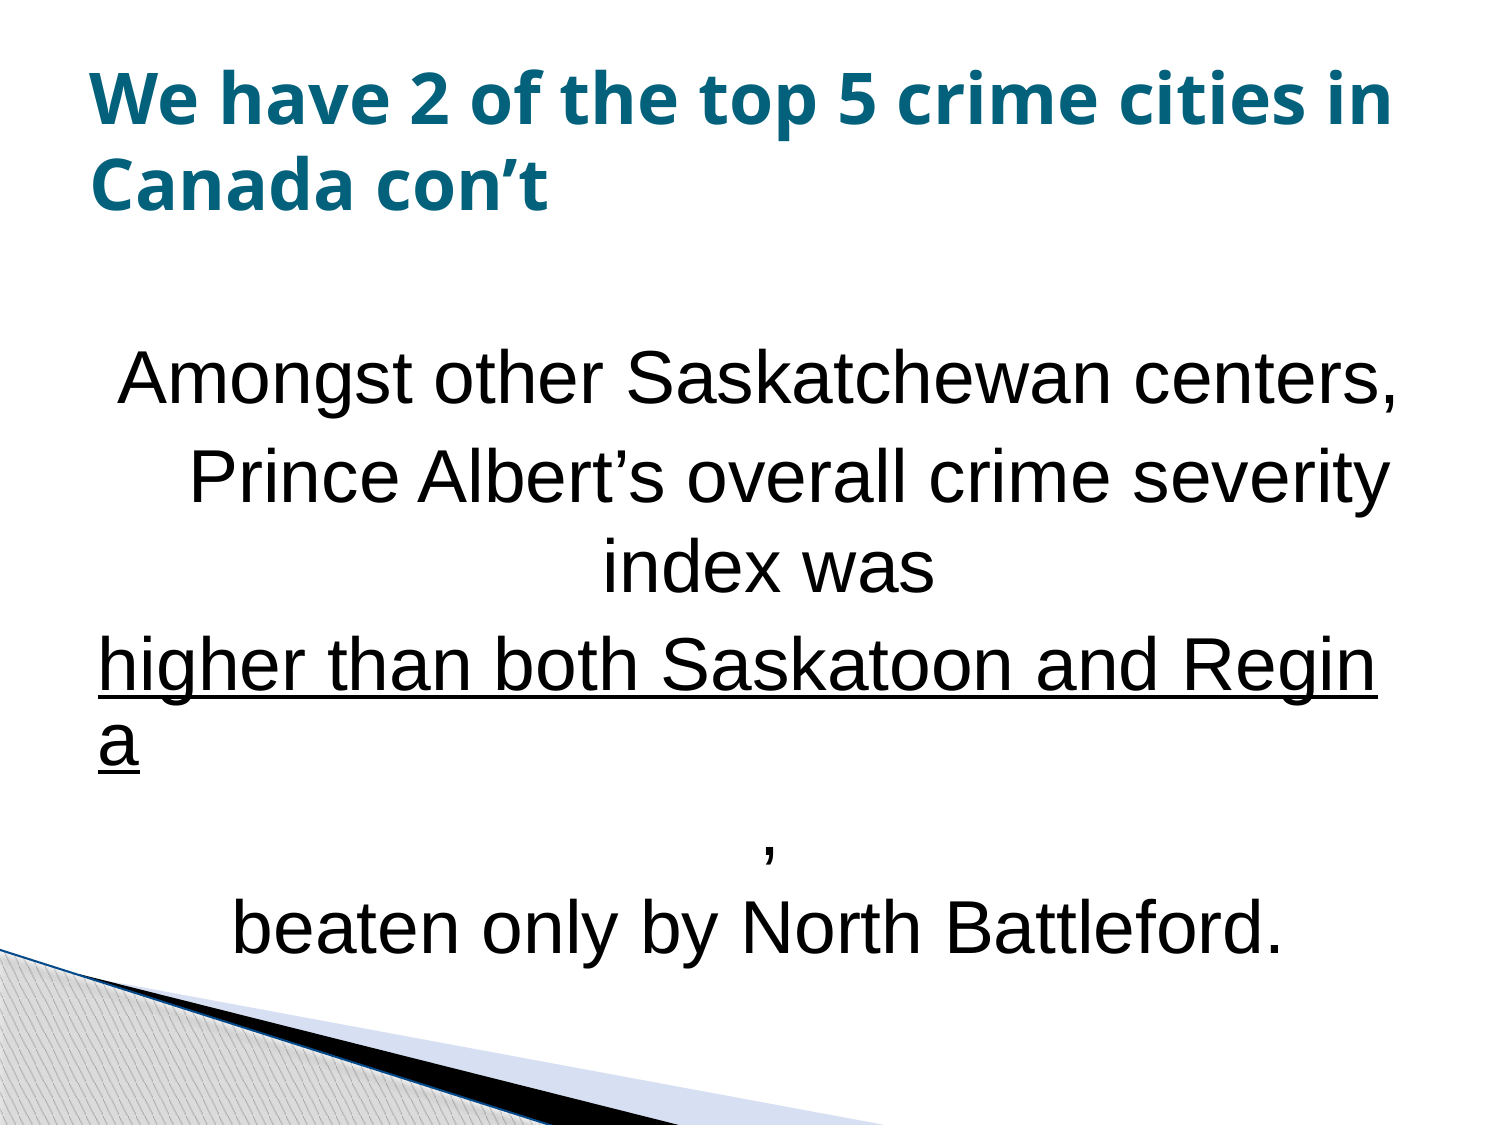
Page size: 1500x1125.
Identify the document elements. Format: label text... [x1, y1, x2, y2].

list Amongst other Saskatchewan centers, Prince Albert’s overall crime severity index was higher than both Saskatoon and Regina, beaten only by North Battleford. [75, 243, 1425, 986]
title We have 2 of the top 5 crime cities in Canada con’t [75, 45, 1425, 233]
